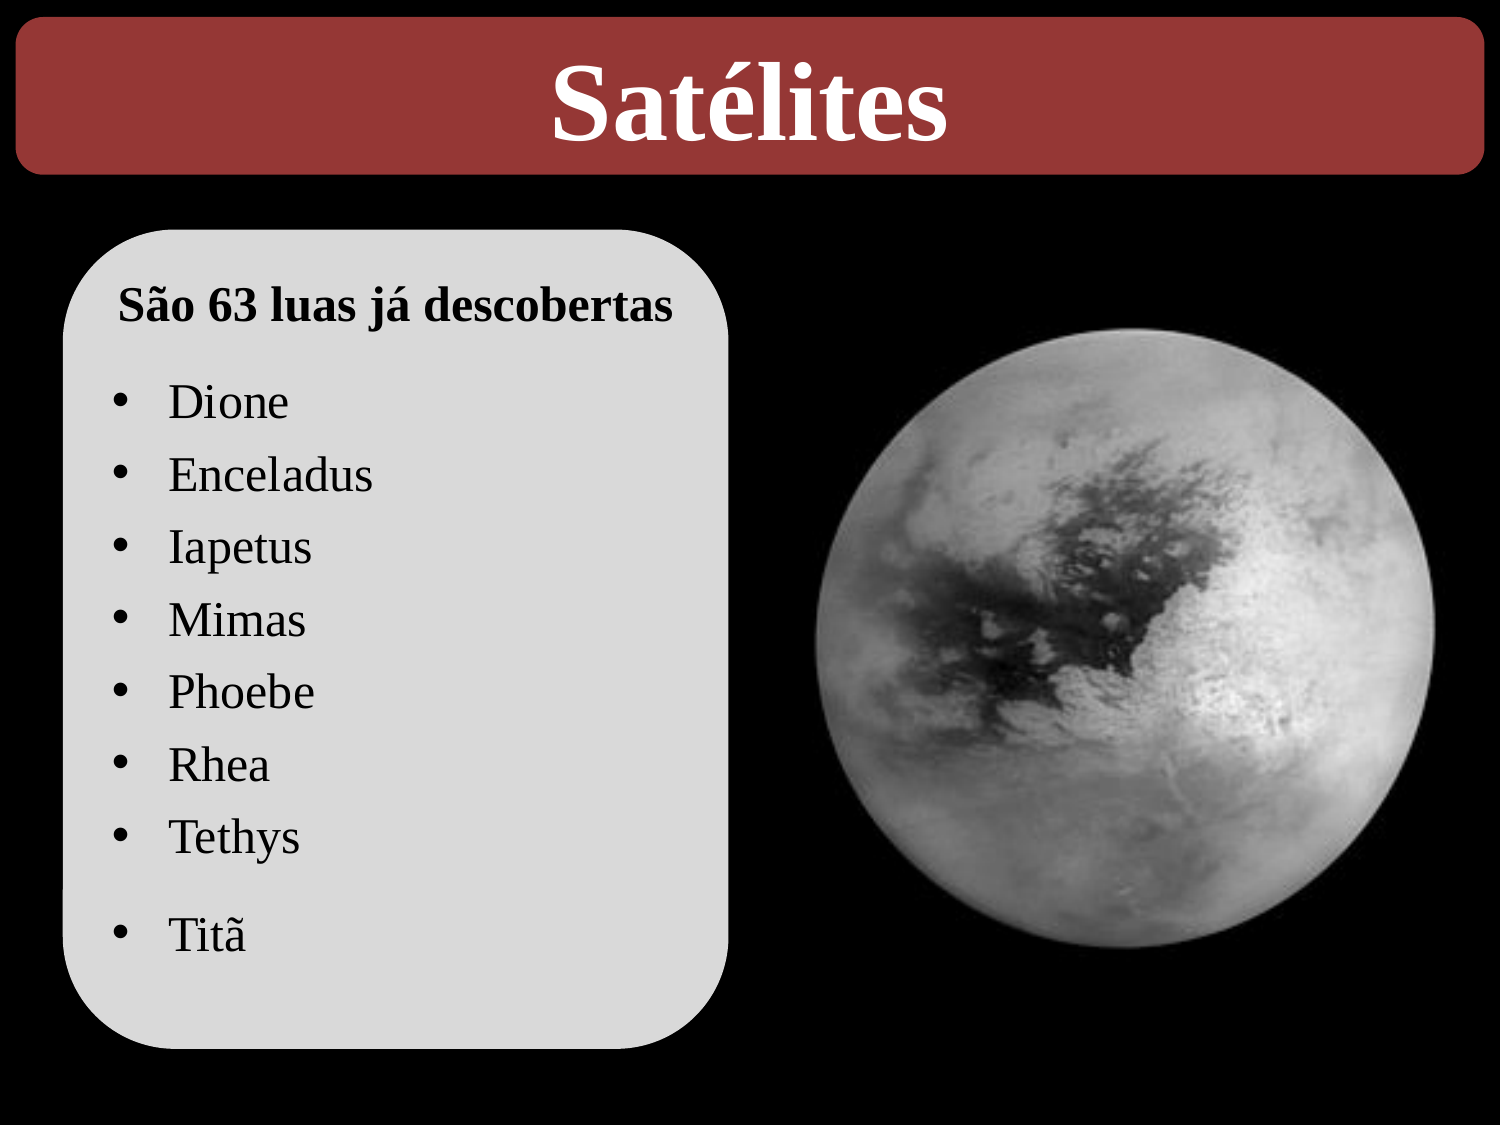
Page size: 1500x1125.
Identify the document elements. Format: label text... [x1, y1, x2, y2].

text_box Satélites [15, 16, 1485, 175]
text_box São 63 luas já descobertas Dione Enceladus Iapetus Mimas Phoebe Rhea Tethys Titã [62, 229, 729, 1049]
picture [792, 305, 1459, 973]
